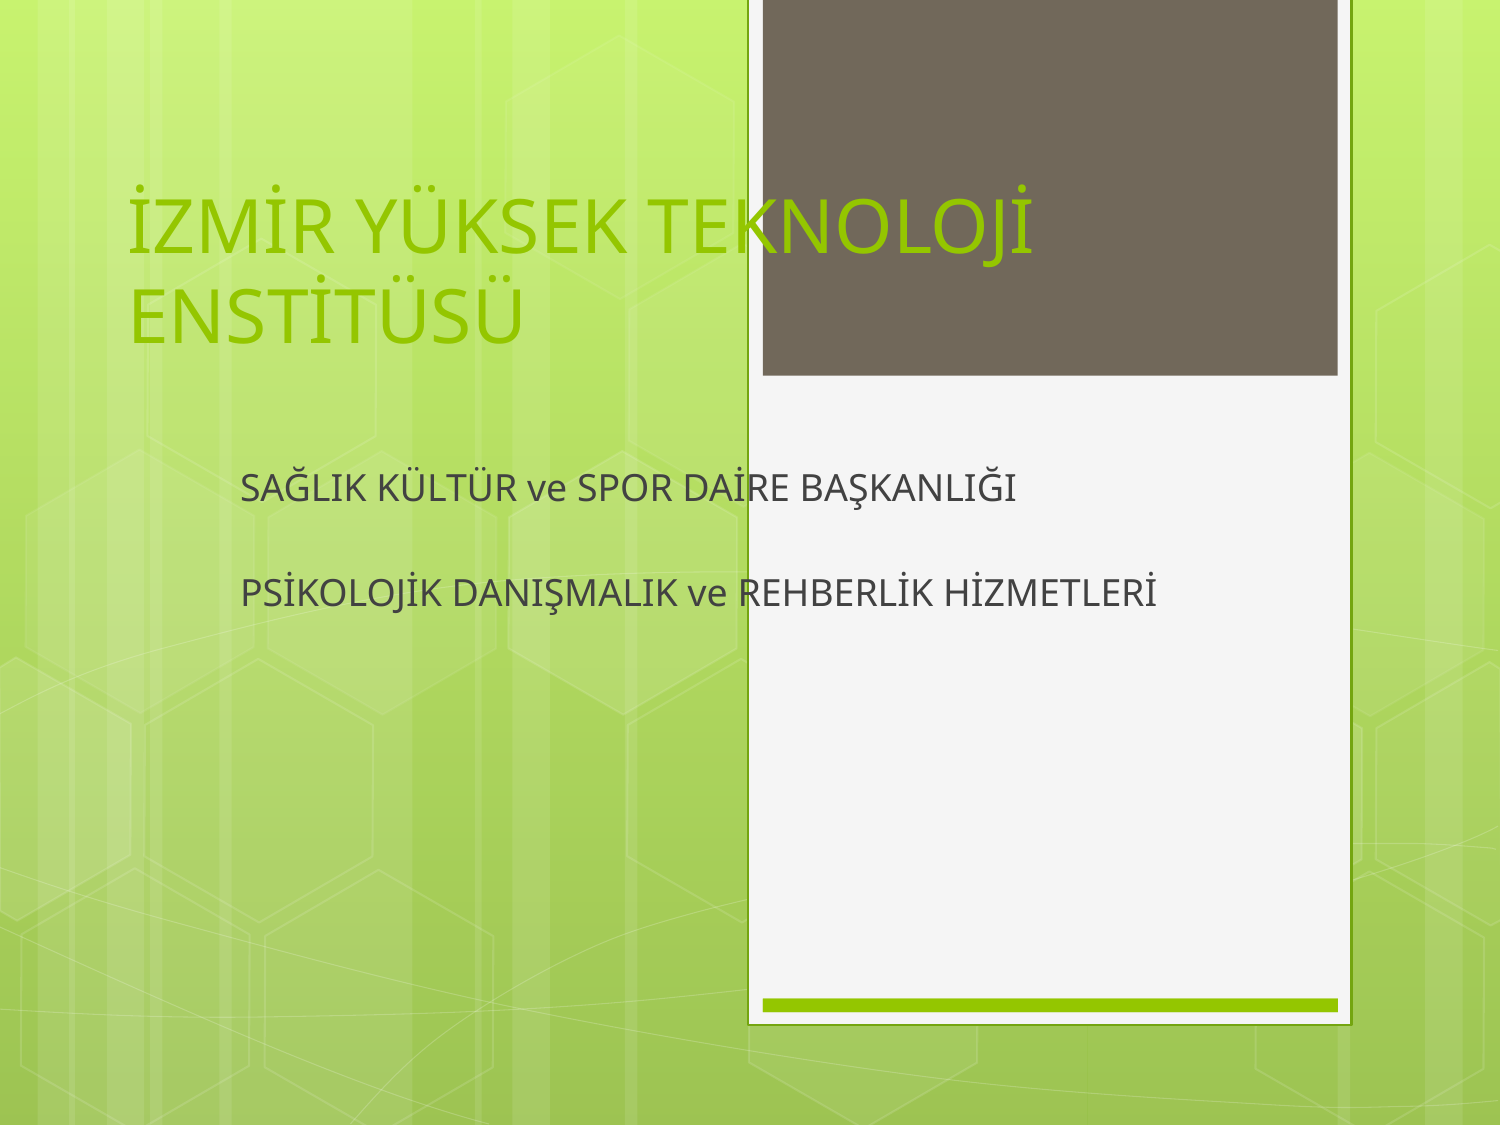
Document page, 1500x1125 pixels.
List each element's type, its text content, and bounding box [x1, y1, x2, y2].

subtitle SAĞLIK KÜLTÜR ve SPOR DAİRE BAŞKANLIĞI PSİKOLOJİK DANIŞMALIK ve REHBERLİK HİZMETLERİ [224, 455, 1276, 926]
title İZMİR YÜKSEK TEKNOLOJİ ENSTİTÜSÜ [111, 125, 1388, 367]
